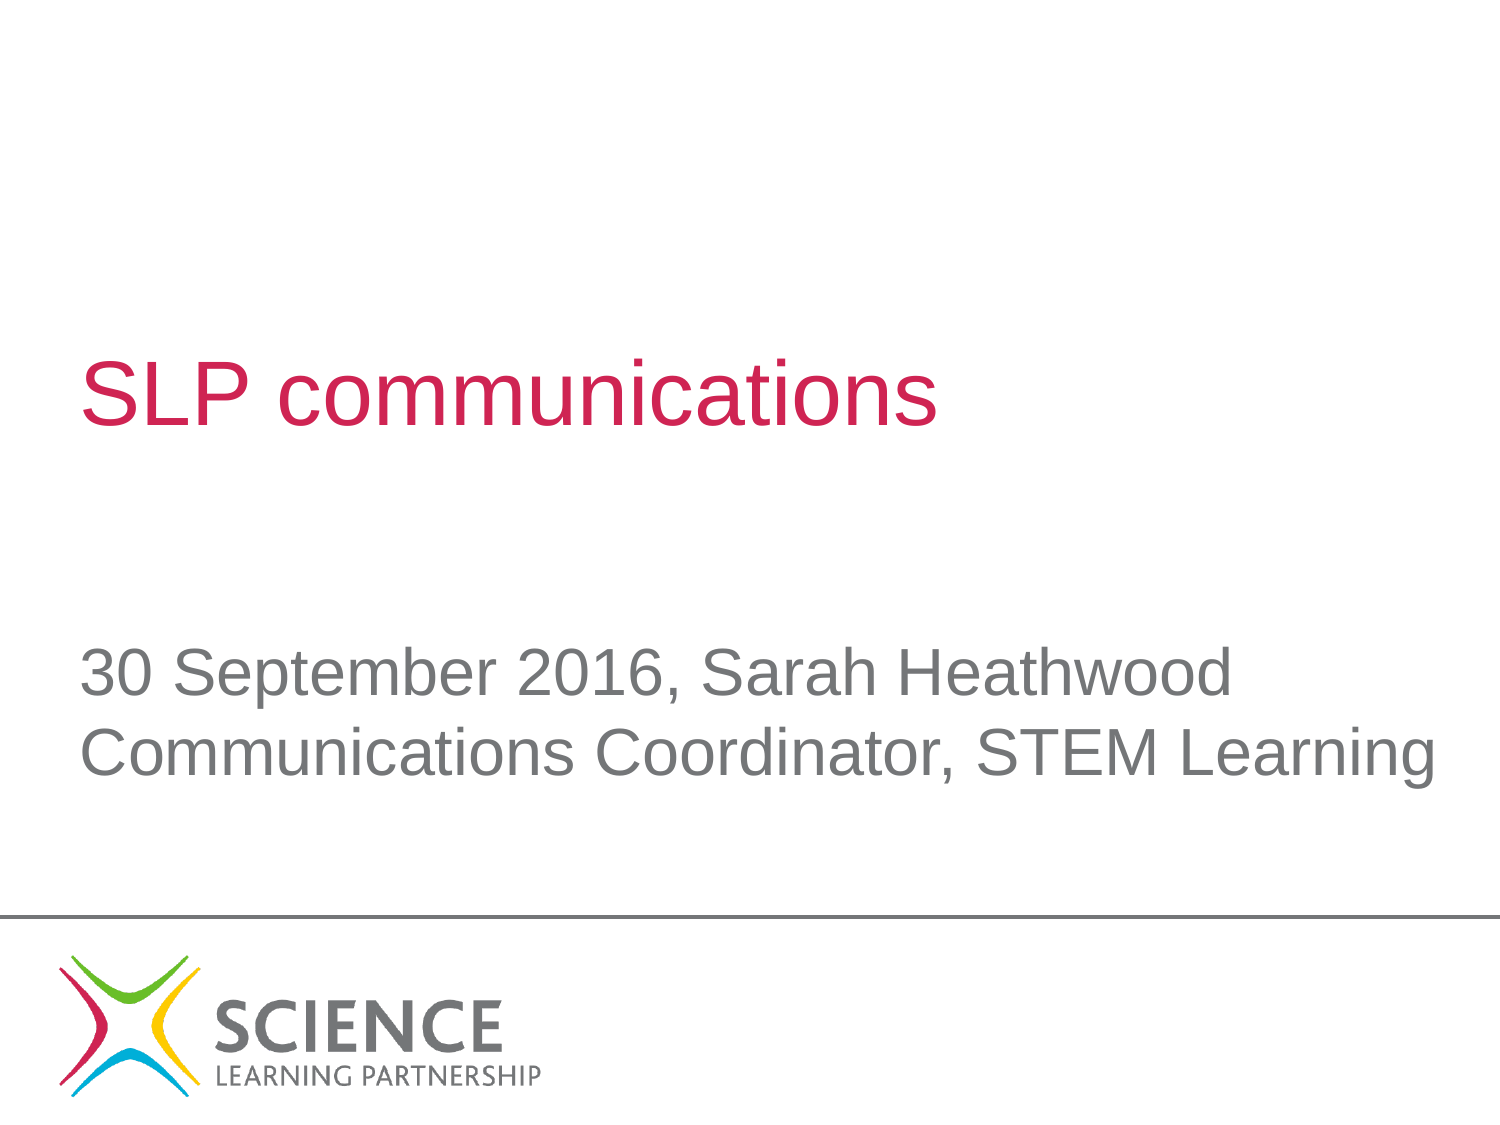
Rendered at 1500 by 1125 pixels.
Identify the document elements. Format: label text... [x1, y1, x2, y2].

title SLP communications [64, 326, 1436, 568]
subtitle 30 September 2016, Sarah Heathwood Communications Coordinator, STEM Learning [64, 621, 1471, 890]
picture [41, 938, 557, 1114]
